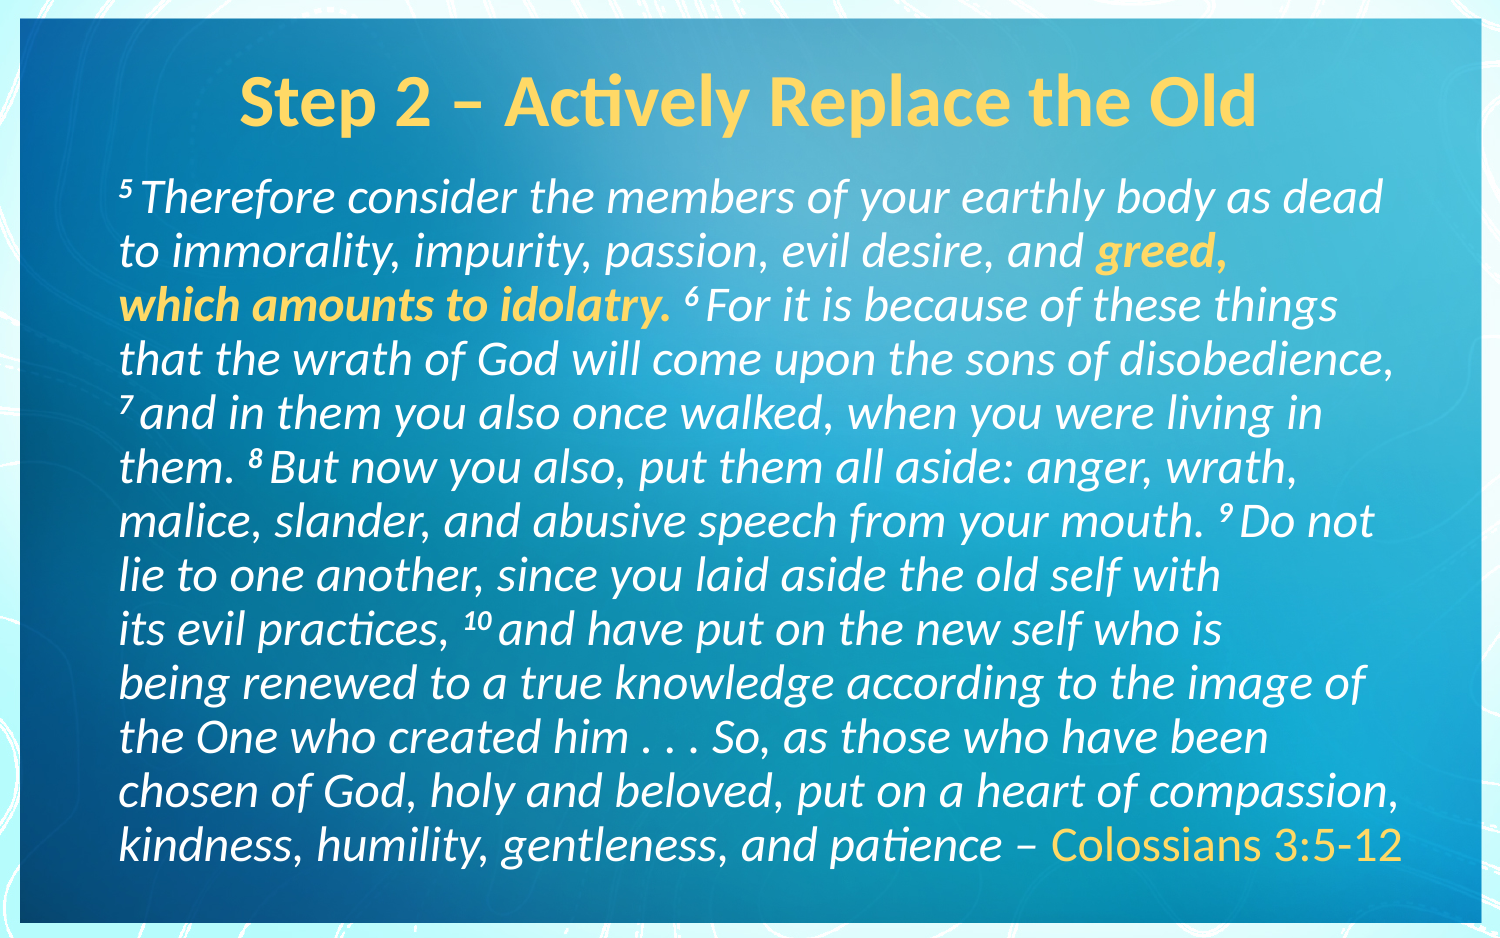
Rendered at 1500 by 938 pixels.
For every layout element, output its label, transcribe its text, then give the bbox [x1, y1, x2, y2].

picture [0, 0, 1500, 938]
title Step 2 – Actively Replace the Old [103, 31, 1397, 162]
list 5 Therefore consider the members of your earthly body as dead to immorality, impurity, passion, evil desire, and greed, which amounts to idolatry. 6 For it is because of these things that the wrath of God will come upon the sons of disobedience, 7 and in them you also once walked, when you were living in them. 8 But now you also, put them all aside: anger, wrath, malice, slander, and abusive speech from your mouth. 9 Do not lie to one another, since you laid aside the old self with its evil practices, 10 and have put on the new self who is being renewed to a true knowledge according to the image of the One who created him . . . So, as those who have been chosen of God, holy and beloved, put on a heart of compassion, kindness, humility, gentleness, and patience – Colossians 3:5-12 [103, 162, 1420, 890]
